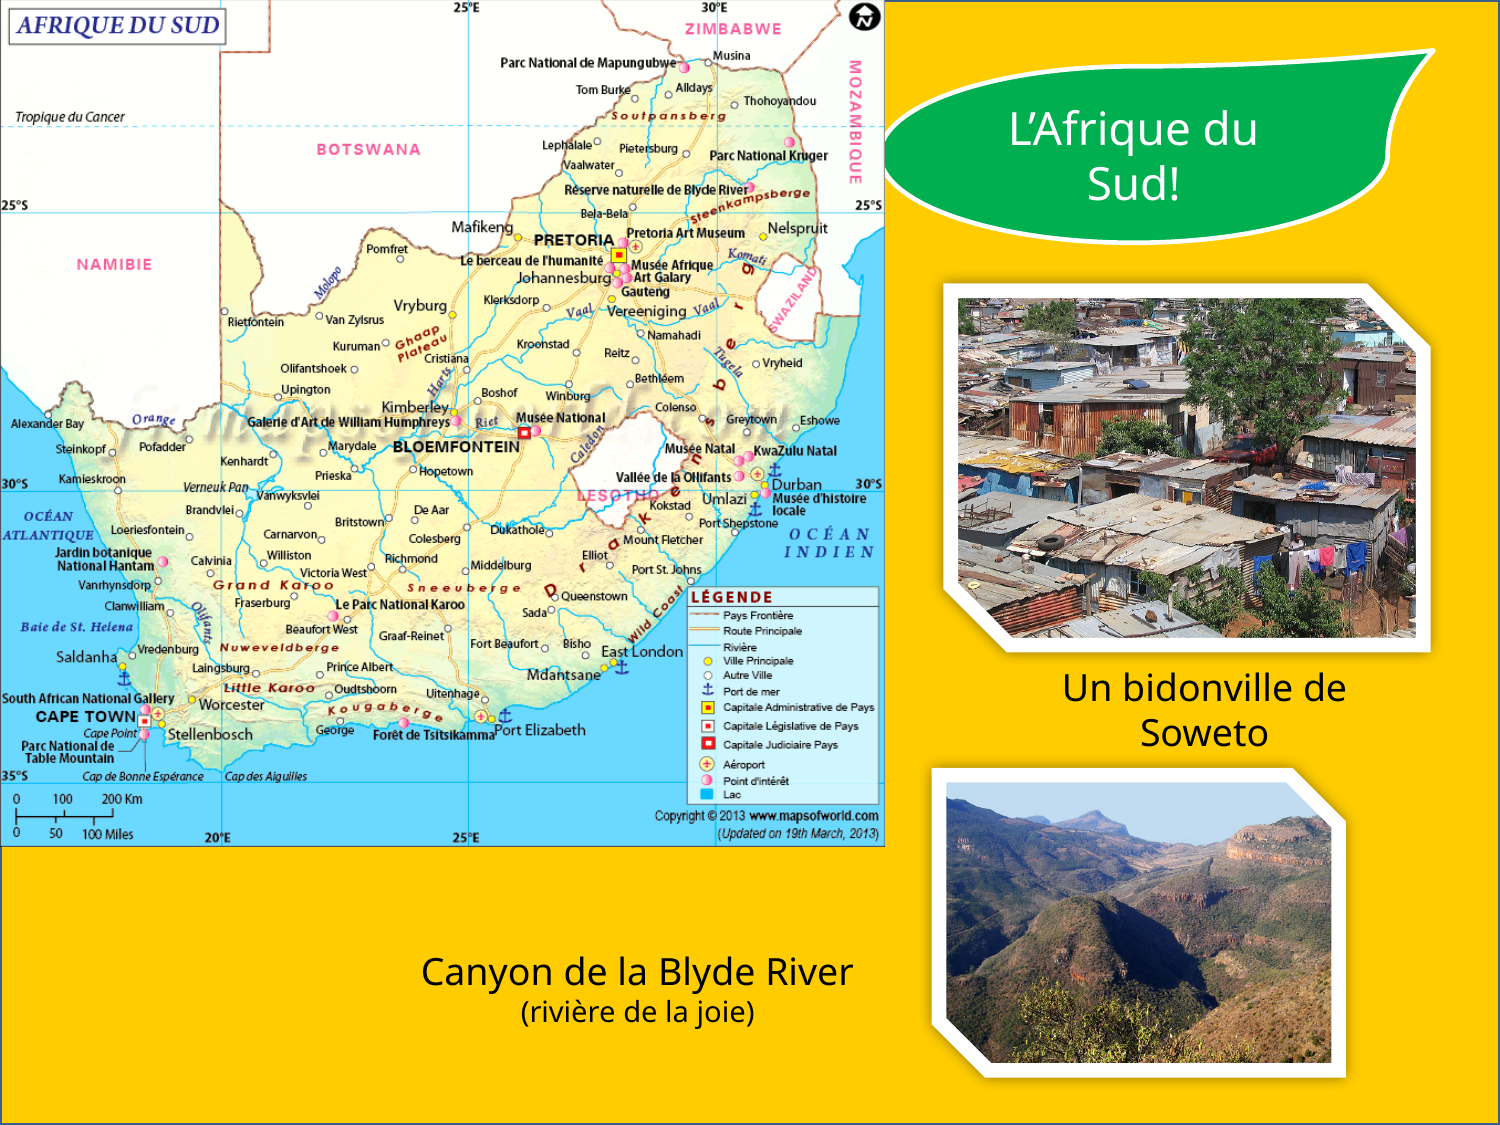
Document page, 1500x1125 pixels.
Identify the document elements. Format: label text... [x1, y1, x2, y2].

picture [0, 0, 885, 847]
text_box Canyon de la Blyde River (rivière de la joie) [360, 940, 916, 1036]
text_box Un bidonville de Soweto [1009, 661, 1400, 762]
text_box L’Afrique du Sud! [888, 48, 1436, 245]
text_box [0, 0, 1500, 1125]
picture [950, 290, 1424, 646]
picture [938, 774, 1339, 1071]
